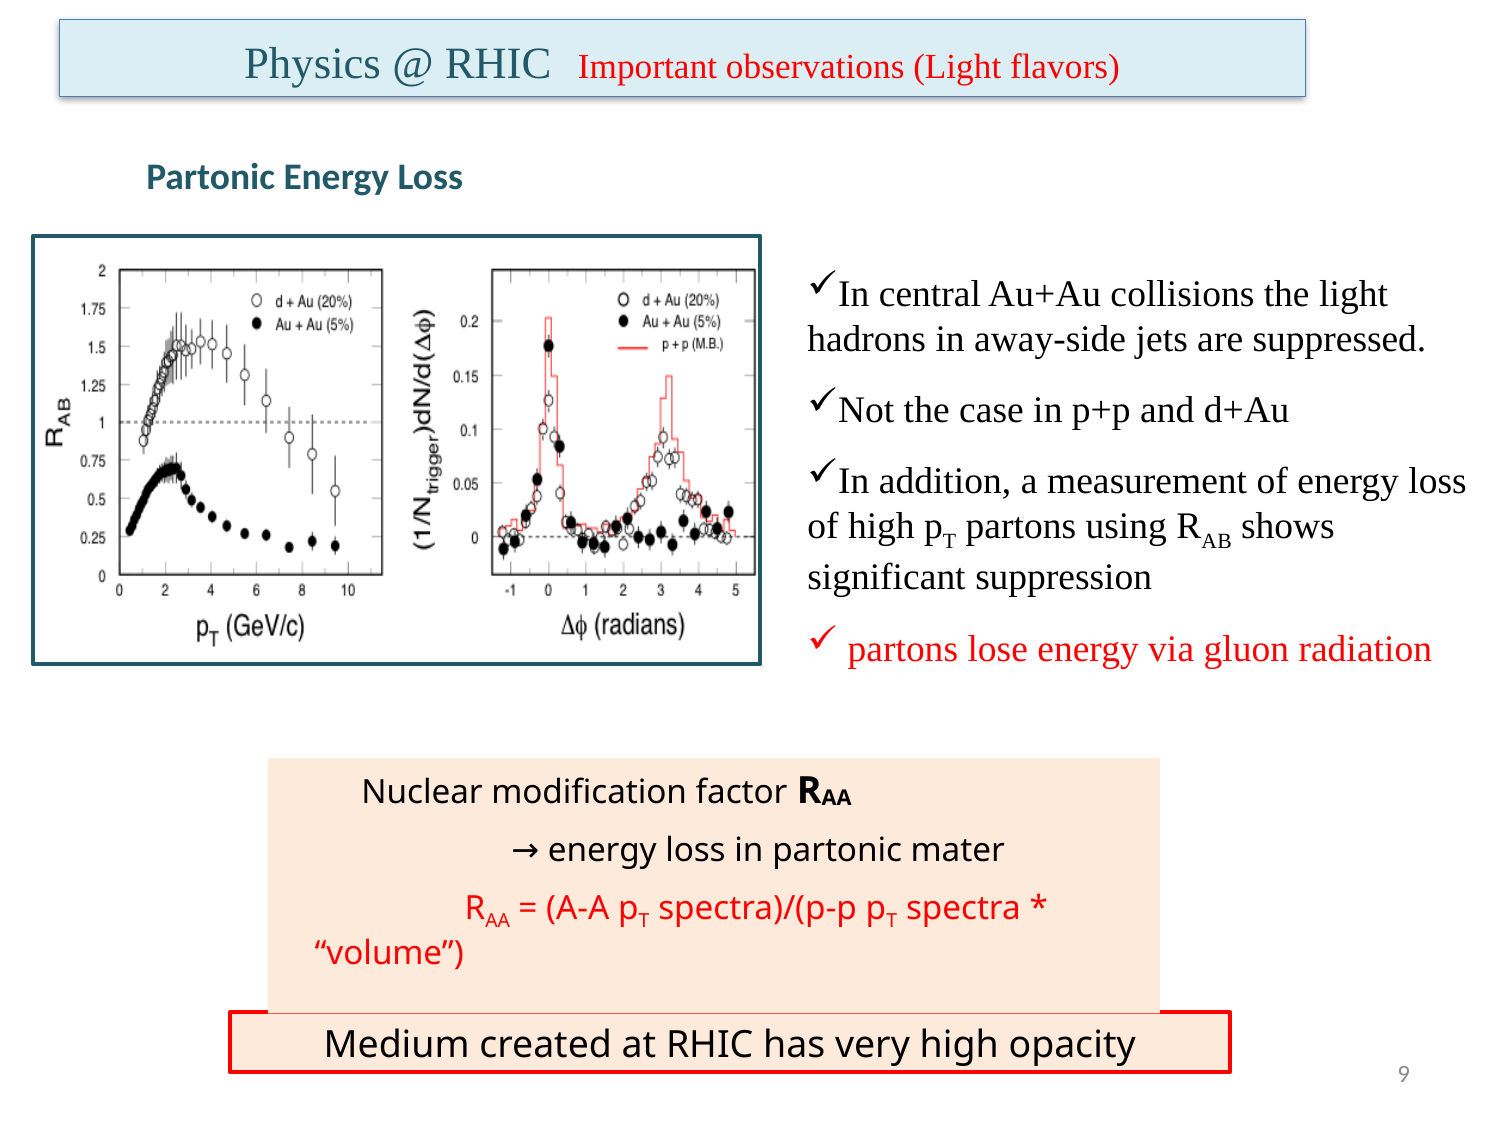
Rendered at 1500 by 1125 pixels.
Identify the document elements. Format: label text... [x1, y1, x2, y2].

text_box Nuclear modification factor RAA → energy loss in partonic mater RAA = (A-A pT spectra)/(p-p pT spectra * “volume”) [267, 758, 1160, 1014]
title Physics @ RHIC Important observations (Light flavors) [59, 19, 1306, 97]
text_box In central Au+Au collisions the light hadrons in away-side jets are suppressed. Not the case in p+p and d+Au In addition, a measurement of energy loss of high pT partons using RAB shows significant suppression partons lose energy via gluon radiation [792, 261, 1485, 676]
slide_number 9 [1074, 1042, 1425, 1103]
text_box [34, 144, 759, 662]
text_box Medium created at RHIC has very high opacity [230, 1012, 1230, 1073]
